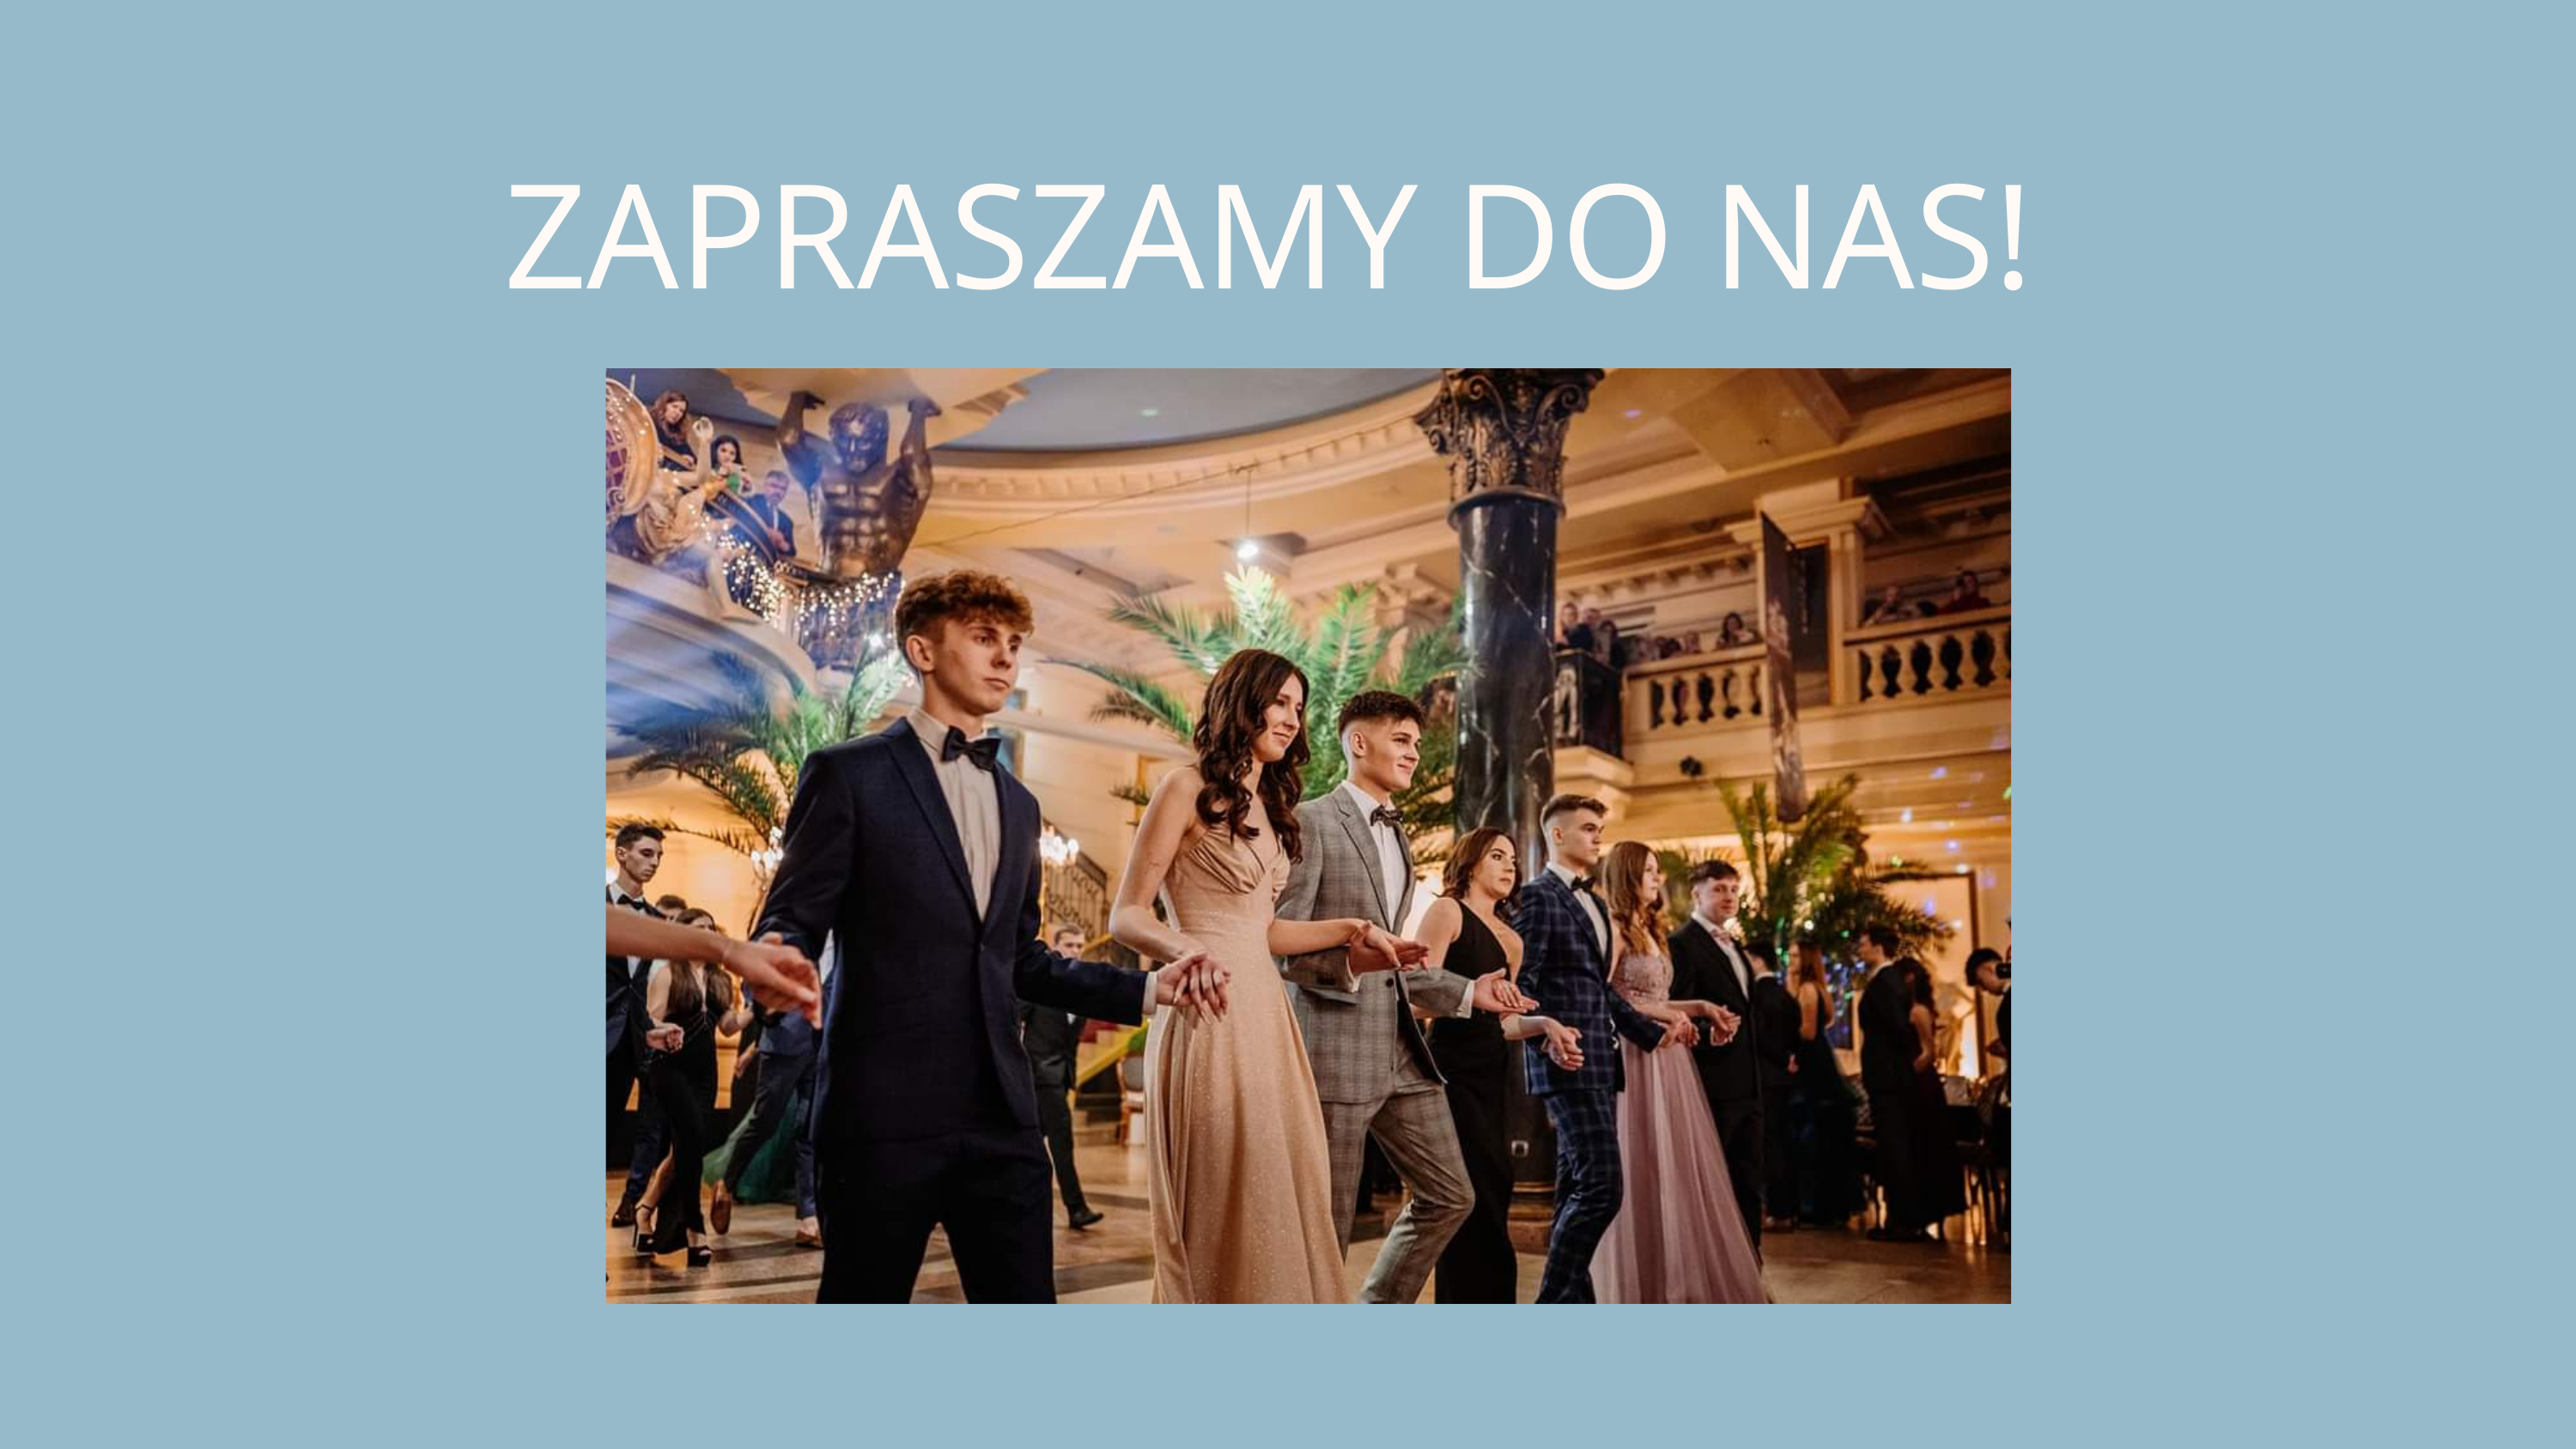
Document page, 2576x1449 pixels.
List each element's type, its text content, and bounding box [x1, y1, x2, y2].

text_box [605, 368, 2012, 1304]
text_box ZAPRASZAMY DO NAS! [230, 143, 2346, 318]
